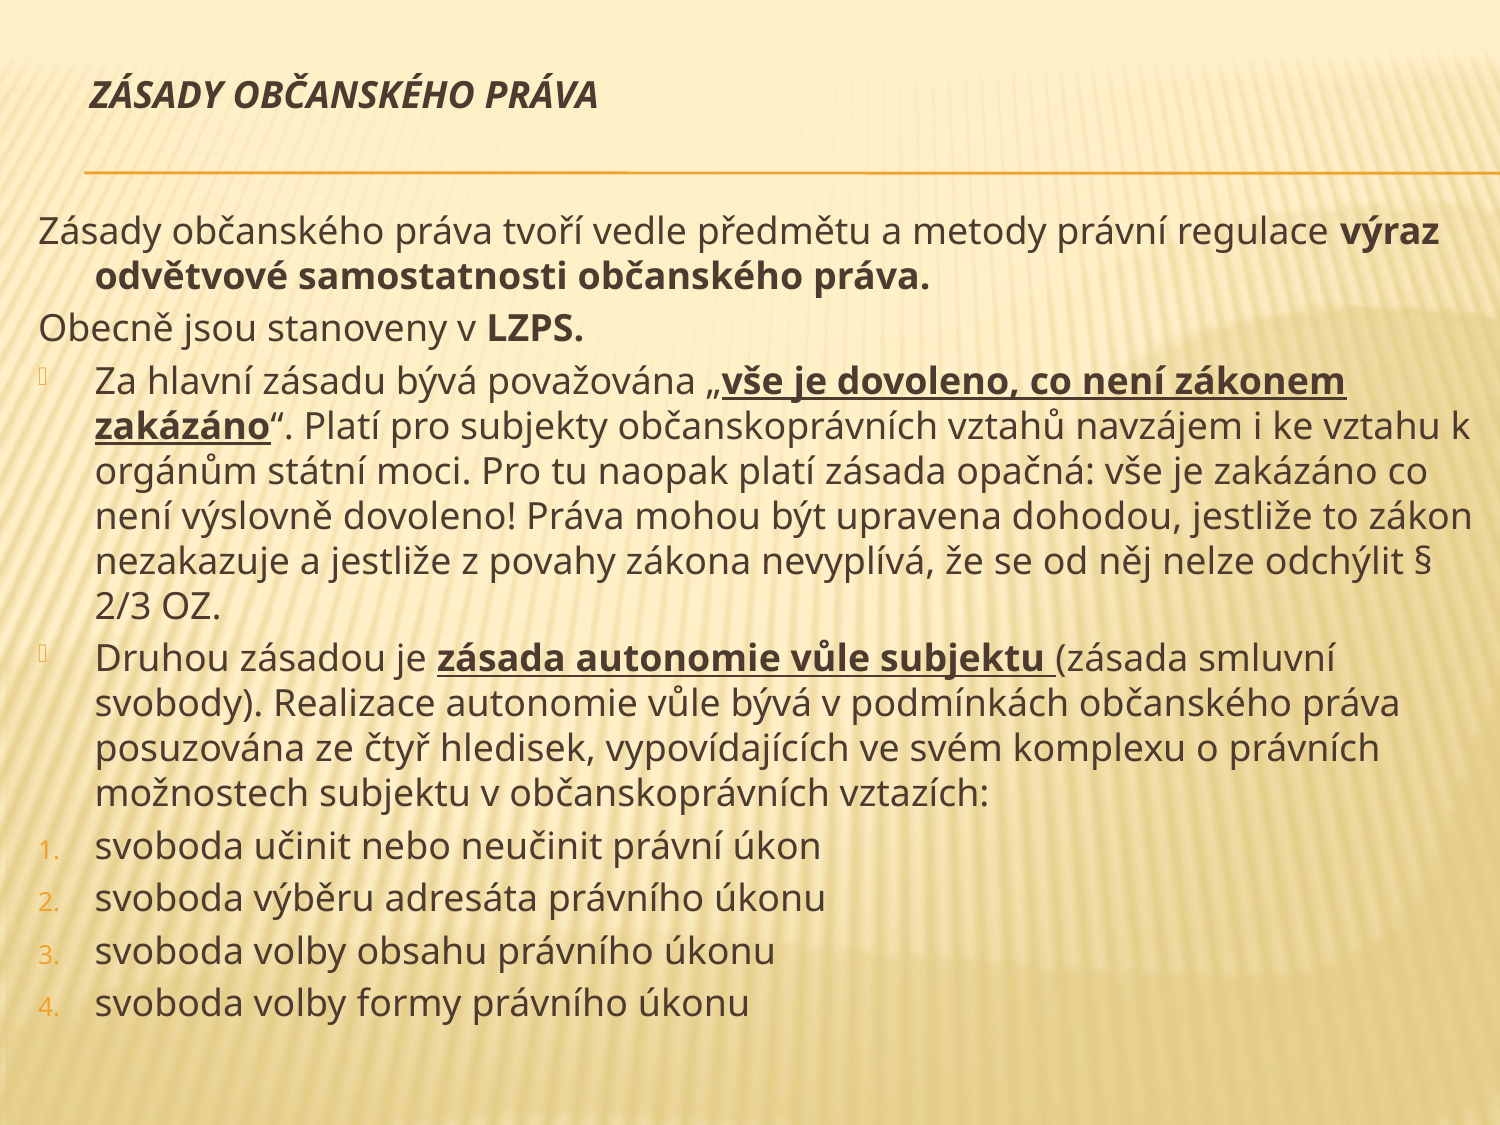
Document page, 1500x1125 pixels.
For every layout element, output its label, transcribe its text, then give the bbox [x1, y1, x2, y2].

list Zásady občanského práva tvoří vedle předmětu a metody právní regulace výraz odvětvové samostatnosti občanského práva. Obecně jsou stanoveny v LZPS. Za hlavní zásadu bývá považována „vše je dovoleno, co není zákonem zakázáno“. Platí pro subjekty občanskoprávních vztahů navzájem i ke vztahu k orgánům státní moci. Pro tu naopak platí zásada opačná: vše je zakázáno co není výslovně dovoleno! Práva mohou být upravena dohodou, jestliže to zákon nezakazuje a jestliže z povahy zákona nevyplívá, že se od něj nelze odchýlit § 2/3 OZ. Druhou zásadou je zásada autonomie vůle subjektu (zásada smluvní svobody). Realizace autonomie vůle bývá v podmínkách občanského práva posuzována ze čtyř hledisek, vypovídajících ve svém komplexu o právních možnostech subjektu v občanskoprávních vztazích: svoboda učinit nebo neučinit právní úkon svoboda výběru adresáta právního úkonu svoboda volby obsahu právního úkonu svoboda volby formy právního úkonu [23, 199, 1500, 1125]
title Zásady občanského práva [75, 0, 1425, 188]
